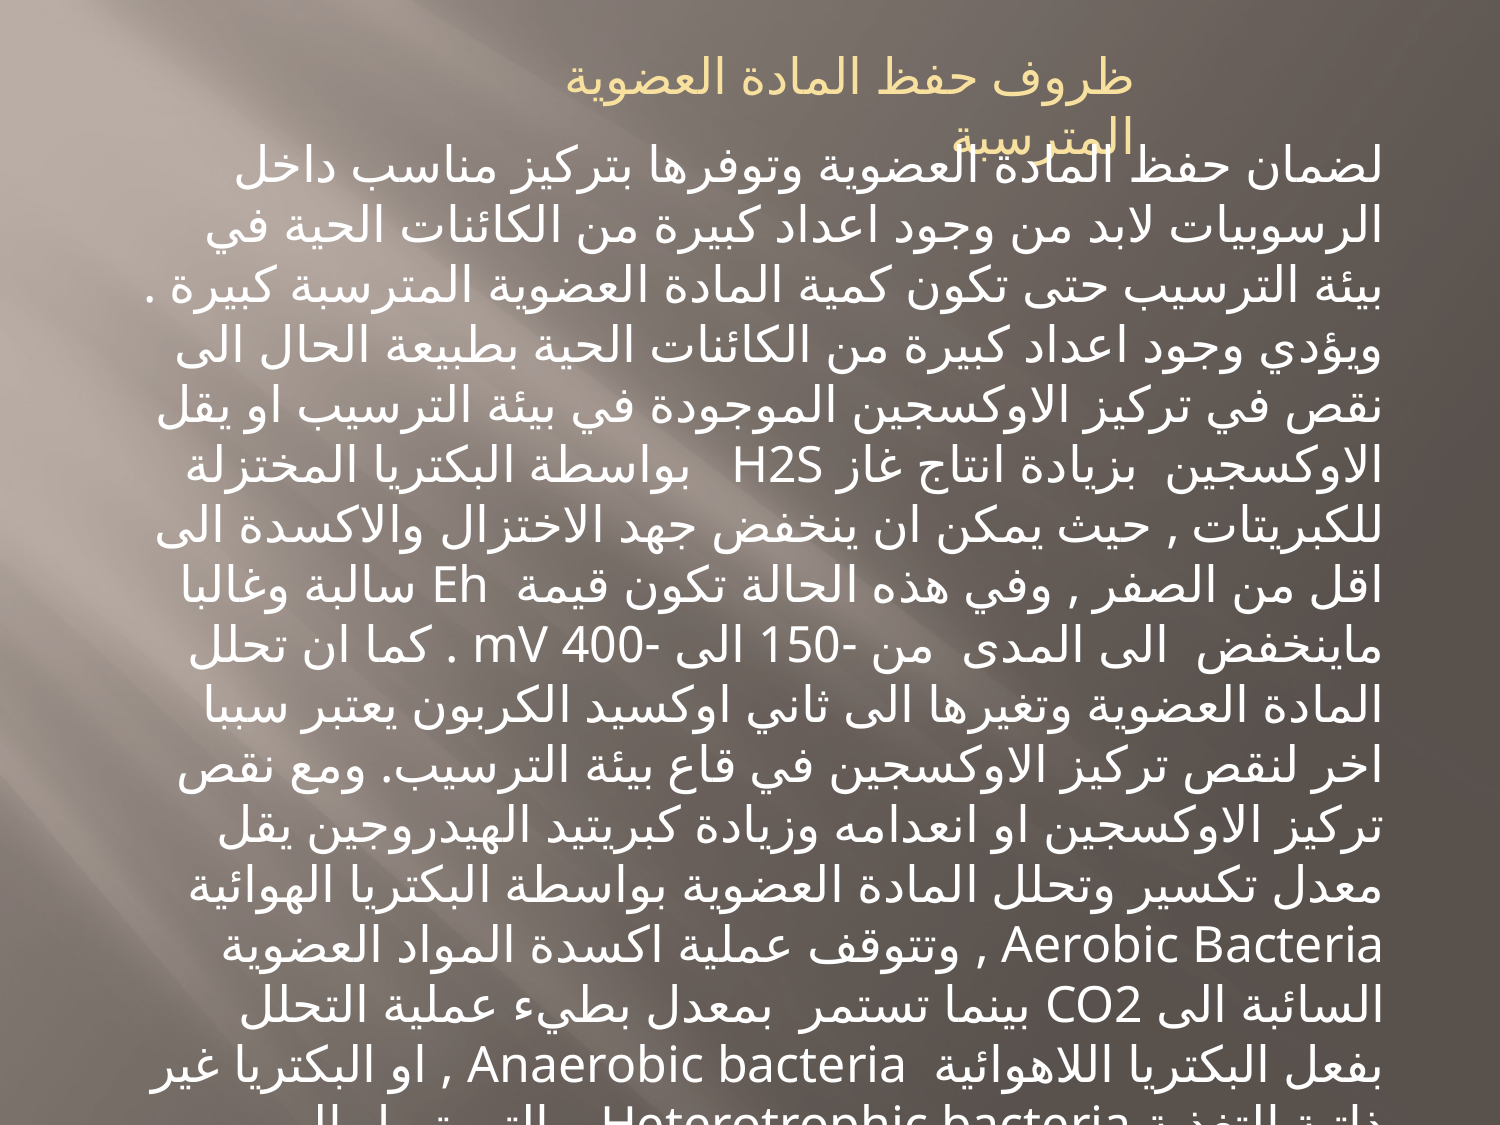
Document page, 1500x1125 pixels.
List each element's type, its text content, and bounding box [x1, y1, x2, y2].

text_box لضمان حفظ المادة العضوية وتوفرها بتركيز مناسب داخل الرسوبيات لابد من وجود اعداد كبيرة من الكائنات الحية في بيئة الترسيب حتى تكون كمية المادة العضوية المترسبة كبيرة . ويؤدي وجود اعداد كبيرة من الكائنات الحية بطبيعة الحال الى نقص في تركيز الاوكسجين الموجودة في بيئة الترسيب او يقل الاوكسجين بزيادة انتاج غاز H2S بواسطة البكتريا المختزلة للكبريتات , حيث يمكن ان ينخفض جهد الاختزال والاكسدة الى اقل من الصفر , وفي هذه الحالة تكون قيمة Eh سالبة وغالبا ماينخفض الى المدى من -150 الى -400 mV . كما ان تحلل المادة العضوية وتغيرها الى ثاني اوكسيد الكربون يعتبر سببا اخر لنقص تركيز الاوكسجين في قاع بيئة الترسيب. ومع نقص تركيز الاوكسجين او انعدامه وزيادة كبريتيد الهيدروجين يقل معدل تكسير وتحلل المادة العضوية بواسطة البكتريا الهوائية Aerobic Bacteria , وتتوقف عملية اكسدة المواد العضوية السائبة الى CO2 بينما تستمر بمعدل بطيء عملية التحلل بفعل البكتريا اللاهوائية Anaerobic bacteria , او البكتريا غير ذاتية التغذية Heterotrophic bacteria والتي تميل الى التواجد بكثرة في رواسب القاع في المناطق التي تكثر بها المادة الغذائية العضوية اللازمة لها. [112, 124, 1400, 1125]
text_box ظروف حفظ المادة العضوية المترسبة [437, 37, 1150, 124]
